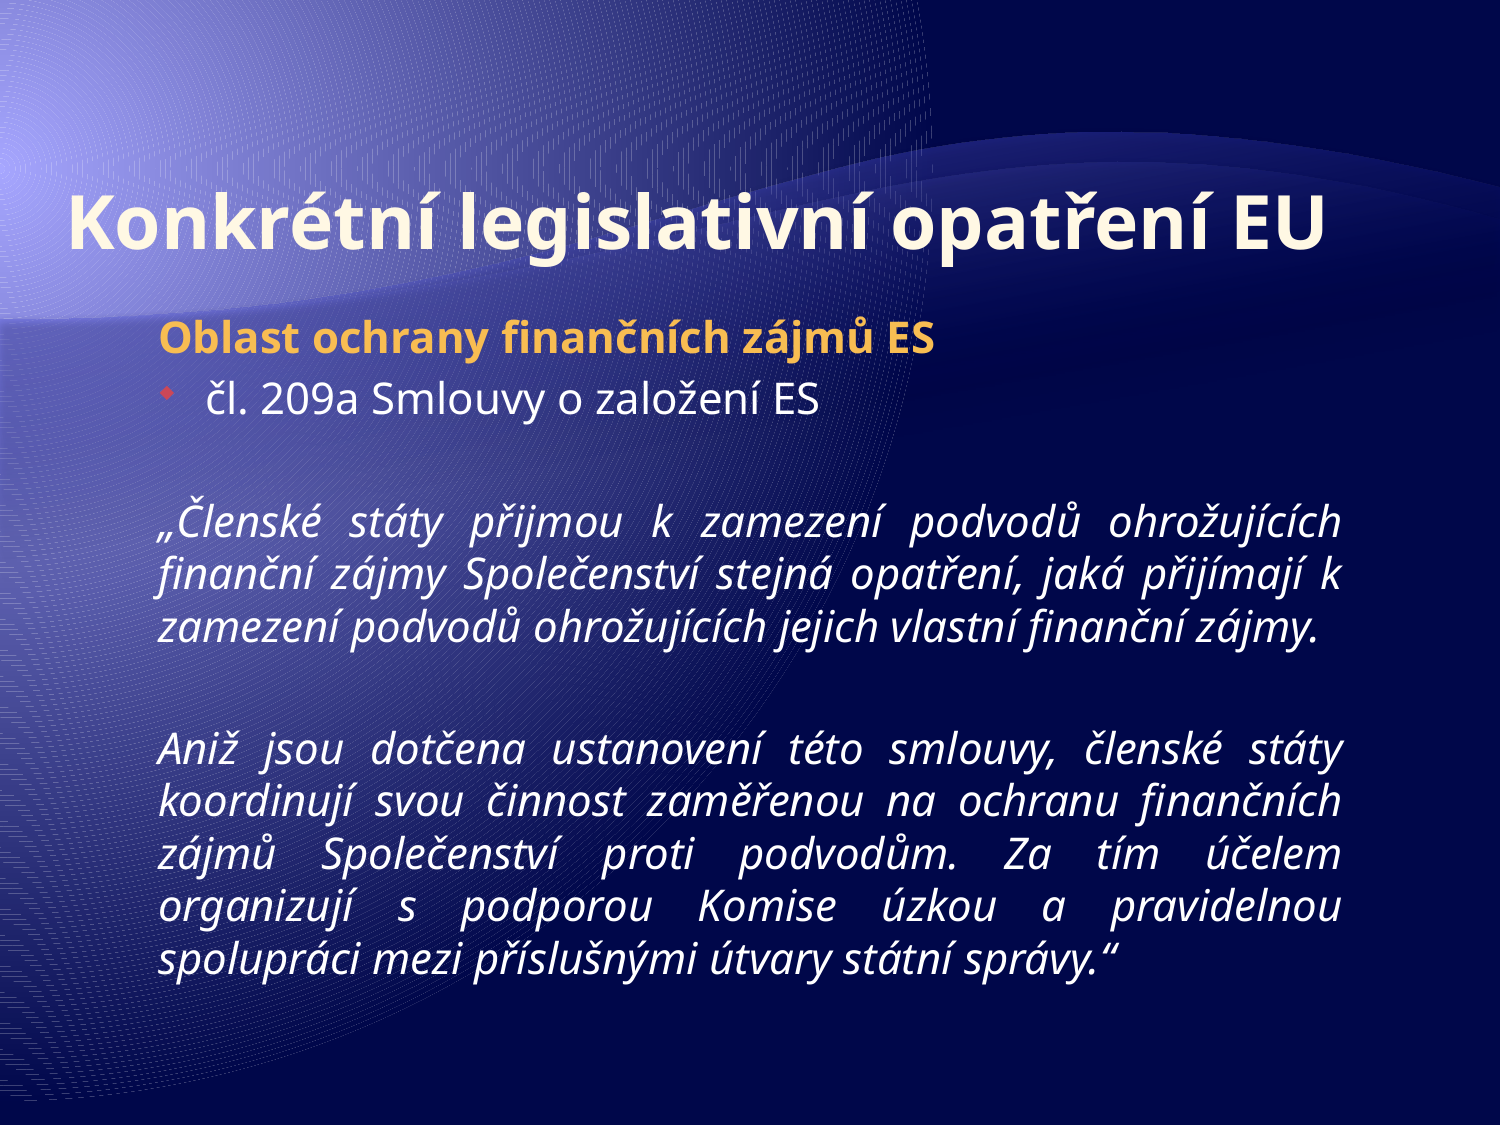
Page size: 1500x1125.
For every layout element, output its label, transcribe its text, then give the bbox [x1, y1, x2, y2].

list Oblast ochrany finančních zájmů ES čl. 209a Smlouvy o založení ES „Členské státy přijmou k zamezení podvodů ohrožujících finanční zájmy Společenství stejná opatření, jaká přijímají k zamezení podvodů ohrožujících jejich vlastní finanční zájmy. Aniž jsou dotčena ustanovení této smlouvy, členské státy koordinují svou činnost zaměřenou na ochranu finančních zájmů Společenství proti podvodům. Za tím účelem organizují s podporou Komise úzkou a pravidelnou spolupráci mezi příslušnými útvary státní správy.“ [143, 302, 1359, 1005]
title Konkrétní legislativní opatření EU [64, 78, 1415, 267]
